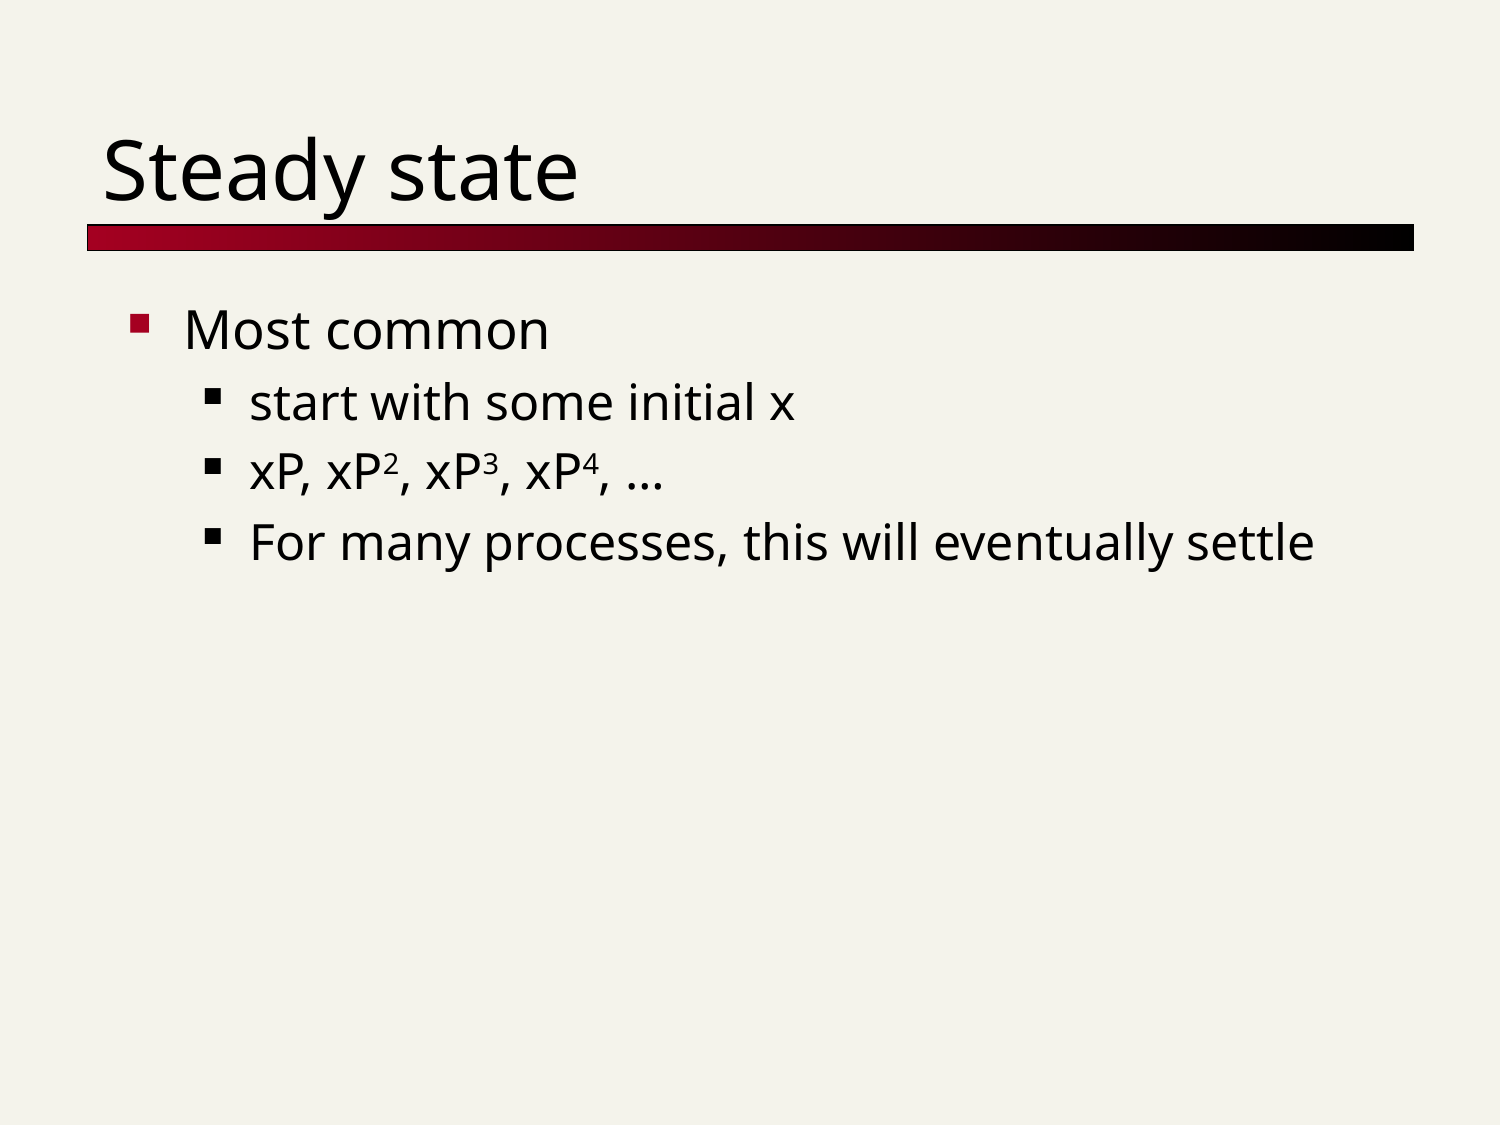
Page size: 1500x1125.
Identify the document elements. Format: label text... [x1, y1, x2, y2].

list Most common start with some initial x xP, xP2, xP3, xP4, … For many processes, this will eventually settle [112, 287, 1388, 1088]
title Steady state [87, 62, 1413, 226]
